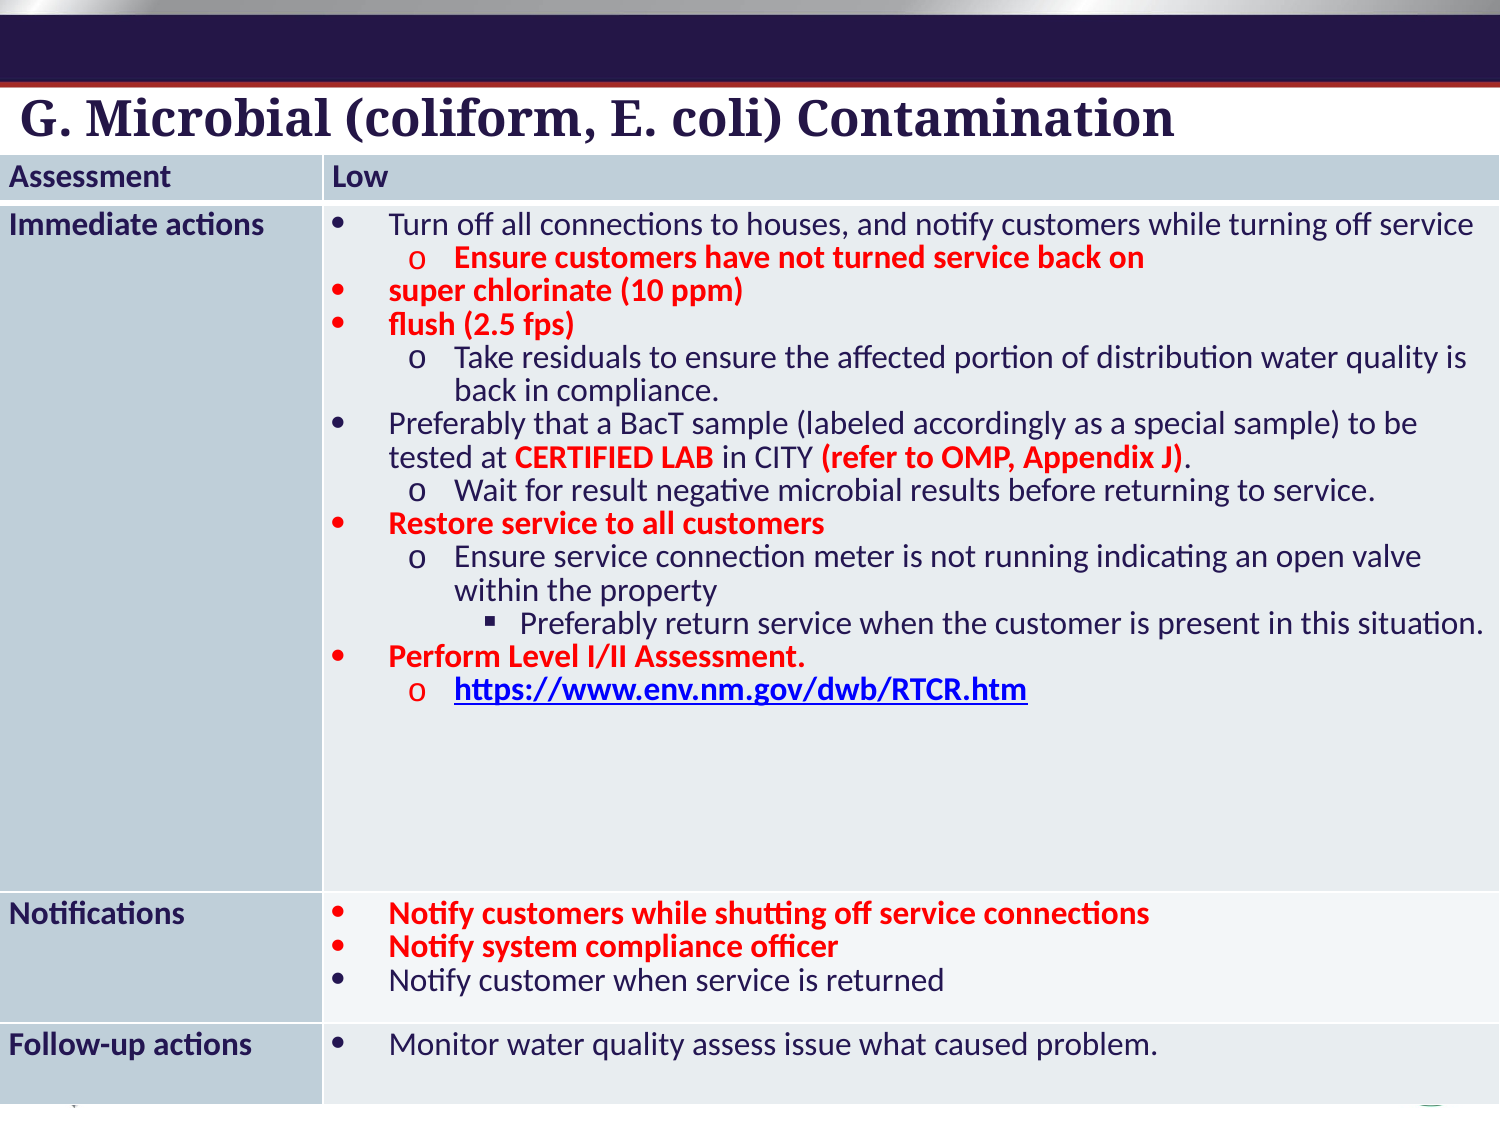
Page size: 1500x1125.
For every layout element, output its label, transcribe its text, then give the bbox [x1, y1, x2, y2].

table_header Assessment [0, 155, 322, 200]
table_cell Immediate actions [0, 206, 322, 891]
table_cell Notify customers while shutting off service connections Notify system compliance officer Notify customer when service is returned [324, 893, 1499, 1022]
table_cell Notifications [0, 893, 322, 1022]
picture [0, 0, 1500, 88]
table_cell Turn off all connections to houses, and notify customers while turning off service Ensure customers have not turned service back on super chlorinate (10 ppm) flush (2.5 fps) Take residuals to ensure the affected portion of distribution water quality is back in compliance. Preferably that a BacT sample (labeled accordingly as a special sample) to be tested at CERTIFIED LAB in CITY (refer to OMP, Appendix J). Wait for result negative microbial results before returning to service. Restore service to all customers Ensure service connection meter is not running indicating an open valve within the property Preferably return service when the customer is present in this situation. Perform Level I/II Assessment. https://www.env.nm.gov/dwb/RTCR.htm [324, 206, 1499, 891]
table_cell Monitor water quality assess issue what caused problem. [324, 1024, 1499, 1104]
table_cell Follow-up actions [0, 1024, 322, 1104]
text_box G. Microbial (coliform, E. coli) Contamination [5, 78, 1089, 154]
table_header Low [324, 155, 1499, 200]
